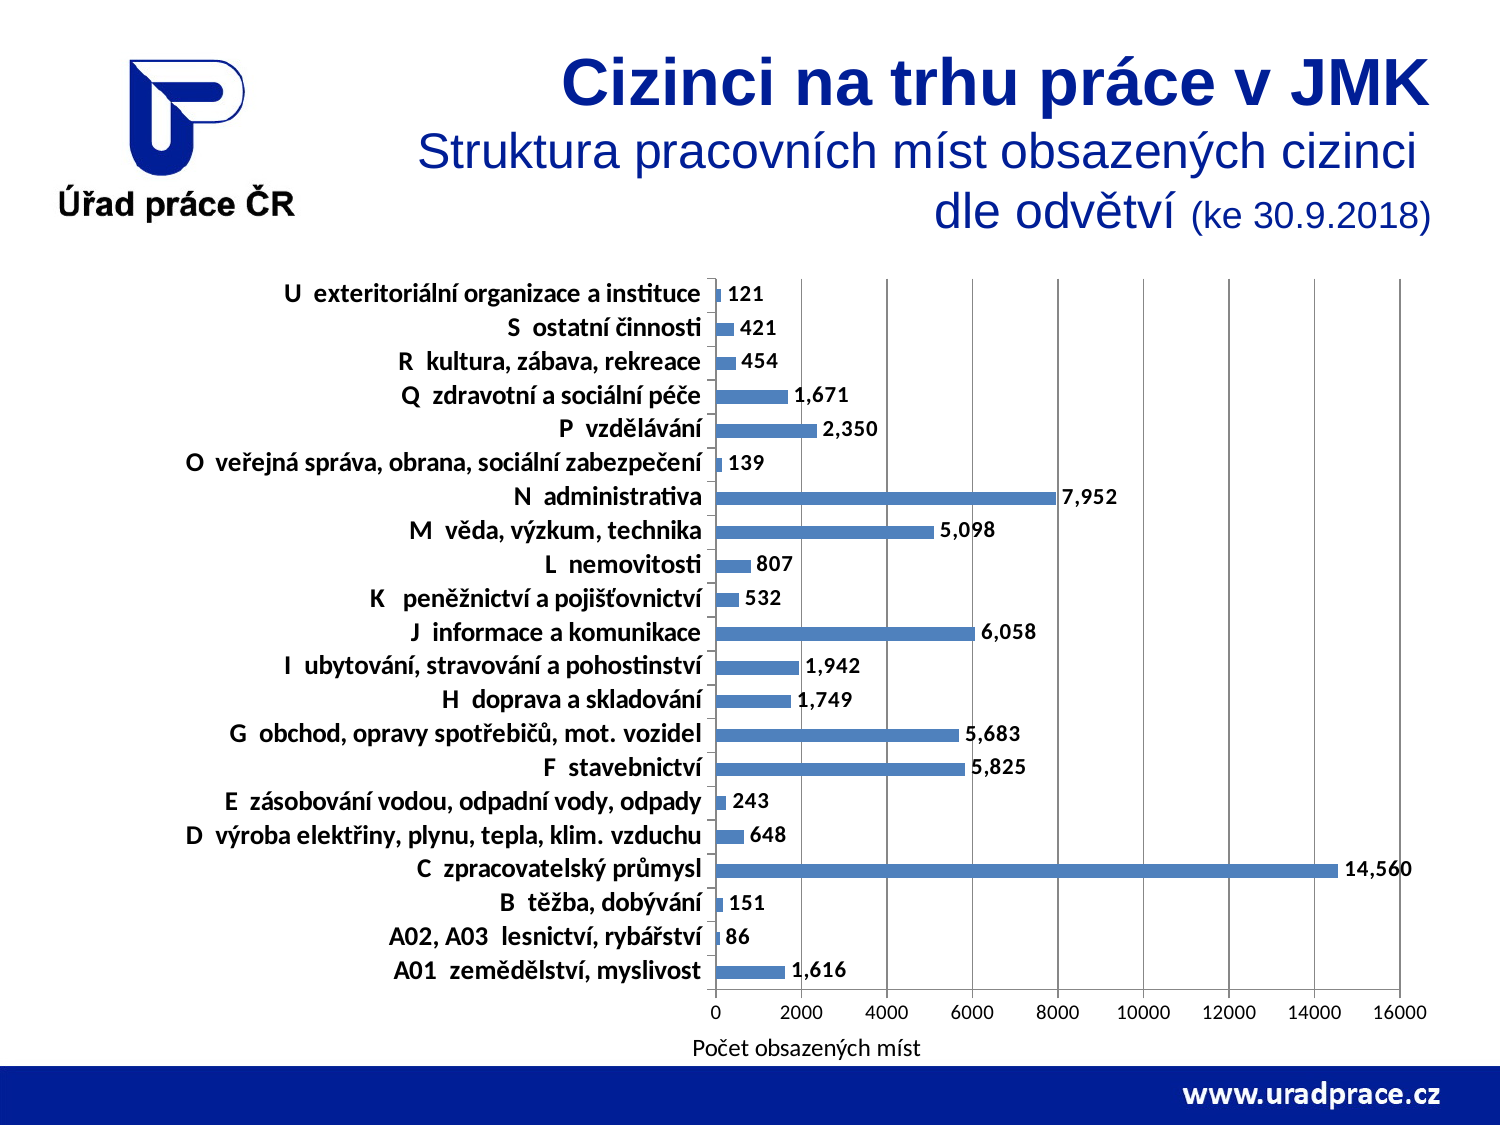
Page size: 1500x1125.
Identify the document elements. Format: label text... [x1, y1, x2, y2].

picture [0, 0, 1500, 1125]
title Cizinci na trhu práce v JMK Struktura pracovních míst obsazených cizinci dle odvětví (ke 30.9.2018) [265, 30, 1448, 256]
chart [147, 255, 1446, 1071]
